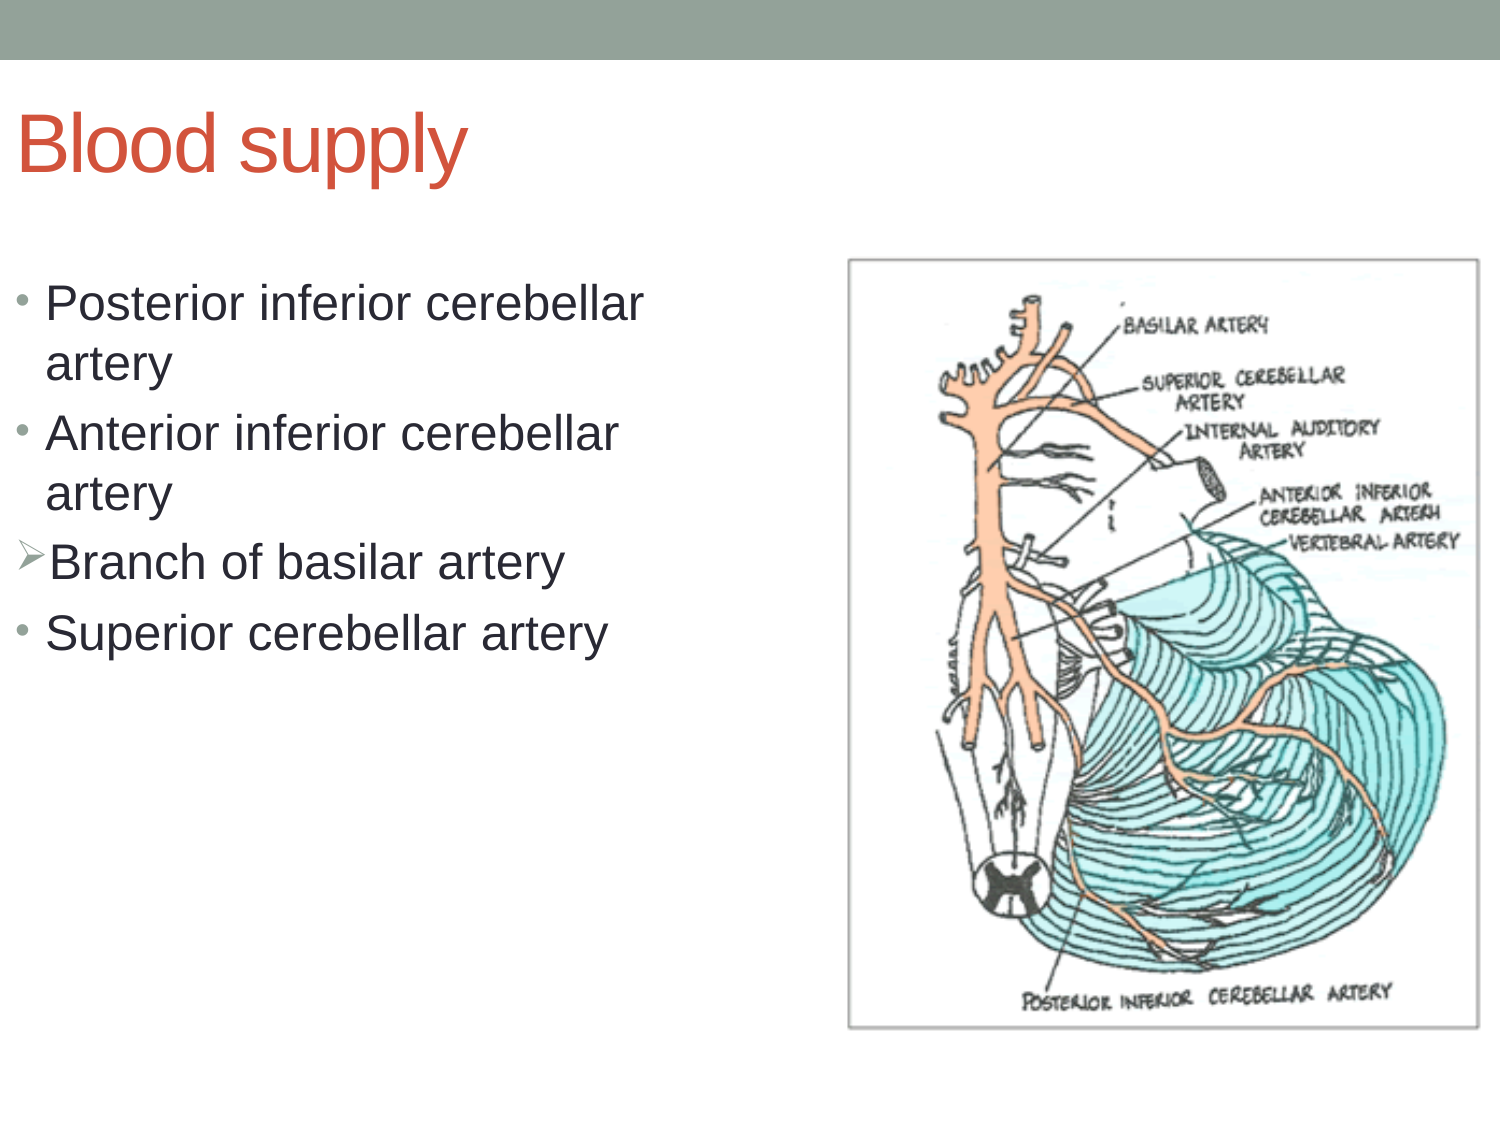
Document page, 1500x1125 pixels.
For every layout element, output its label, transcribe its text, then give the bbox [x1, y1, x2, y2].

picture [846, 255, 1483, 1036]
list Posterior inferior cerebellar artery Anterior inferior cerebellar artery Branch of basilar artery Superior cerebellar artery [0, 262, 663, 1005]
title Blood supply [0, 45, 1350, 233]
